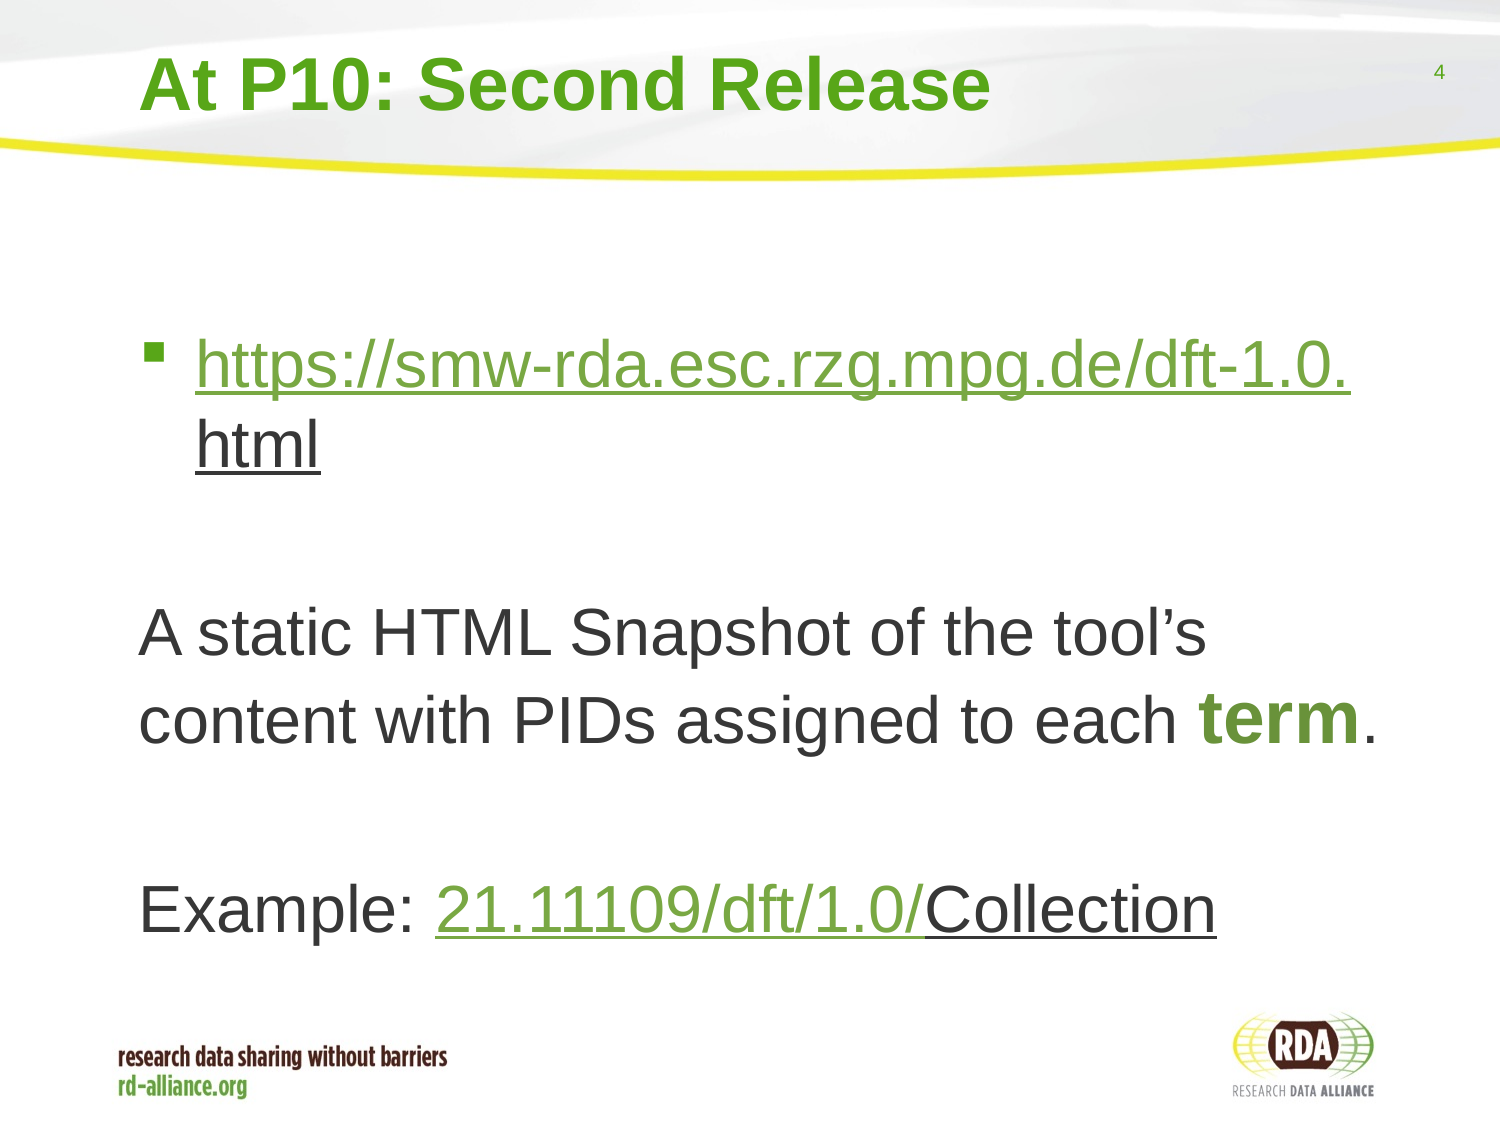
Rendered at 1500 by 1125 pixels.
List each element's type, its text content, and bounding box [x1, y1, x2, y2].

title At P10: Second Release [123, 0, 1365, 161]
picture [0, 0, 1500, 1125]
list https://smw-rda.esc.rzg.mpg.de/dft-1.0.html A static HTML Snapshot of the tool’s content with PIDs assigned to each term. Example: 21.11109/dft/1.0/Collection [123, 219, 1459, 1005]
